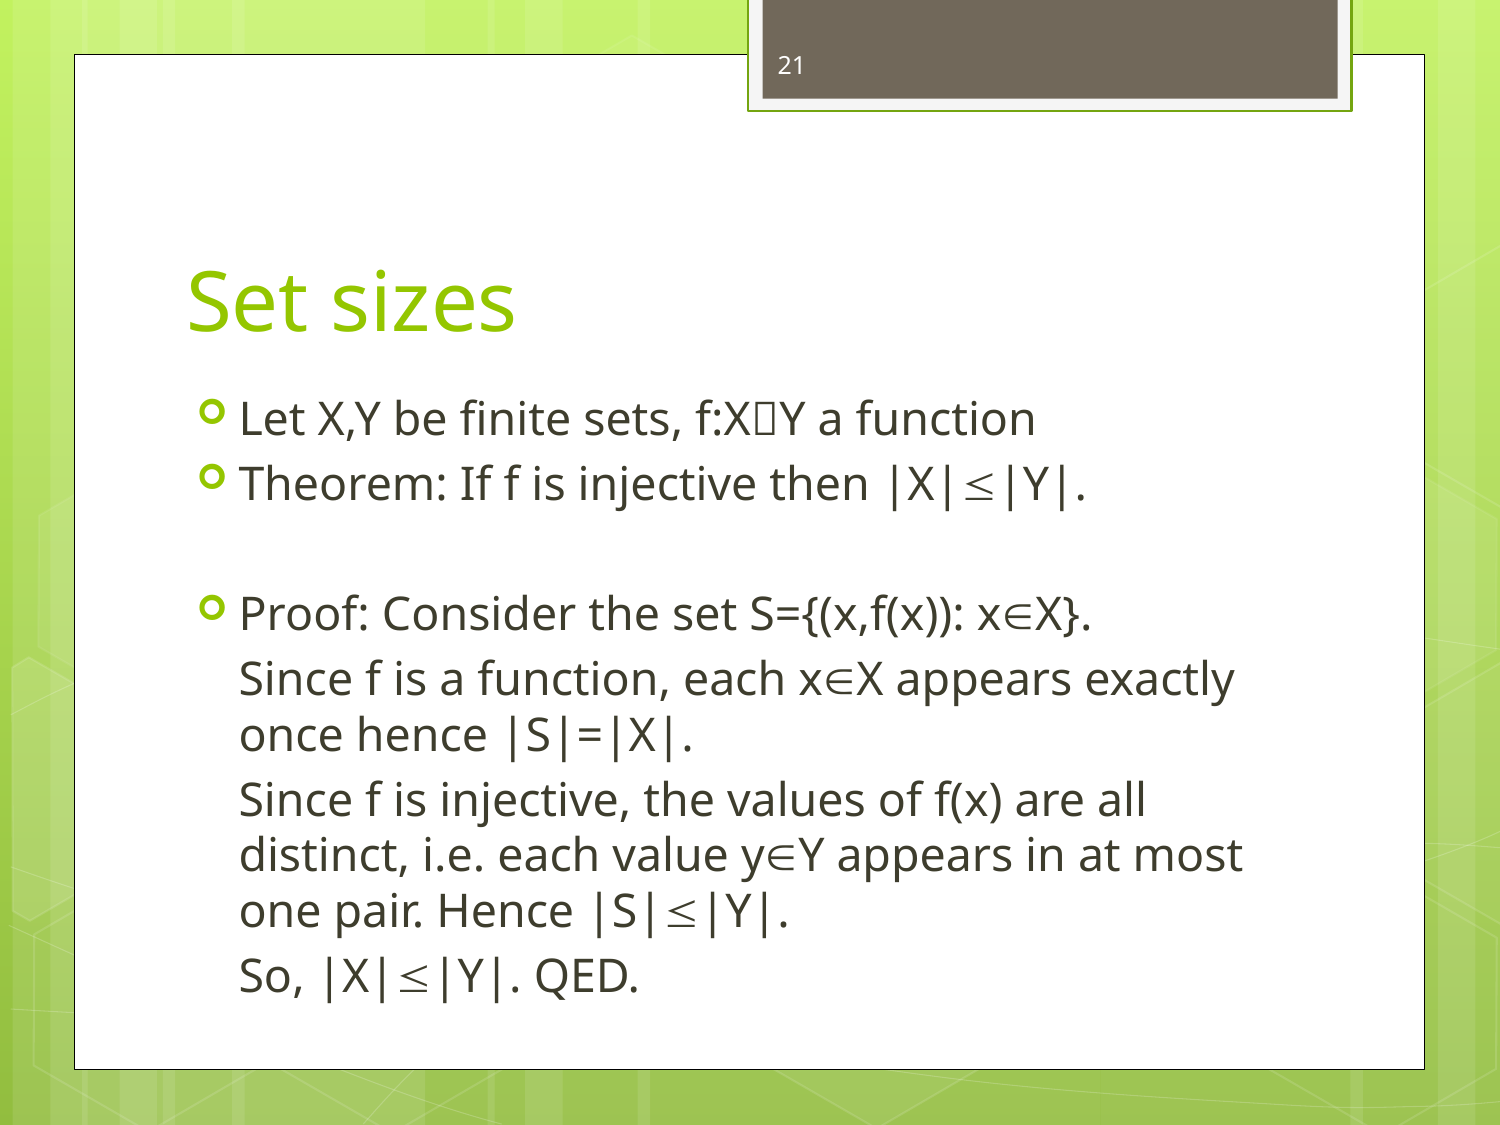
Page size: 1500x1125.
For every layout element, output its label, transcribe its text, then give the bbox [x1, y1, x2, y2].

list Let X,Y be finite sets, f:XY a function Theorem: If f is injective then |X||Y|. Proof: Consider the set S={(x,f(x)): xX}. Since f is a function, each xX appears exactly once hence |S|=|X|. Since f is injective, the values of f(x) are all distinct, i.e. each value yY appears in at most one pair. Hence |S||Y|. So, |X||Y|. QED. [171, 381, 1283, 1013]
slide_number 21 [762, 36, 982, 97]
title Set sizes [171, 168, 1324, 357]
